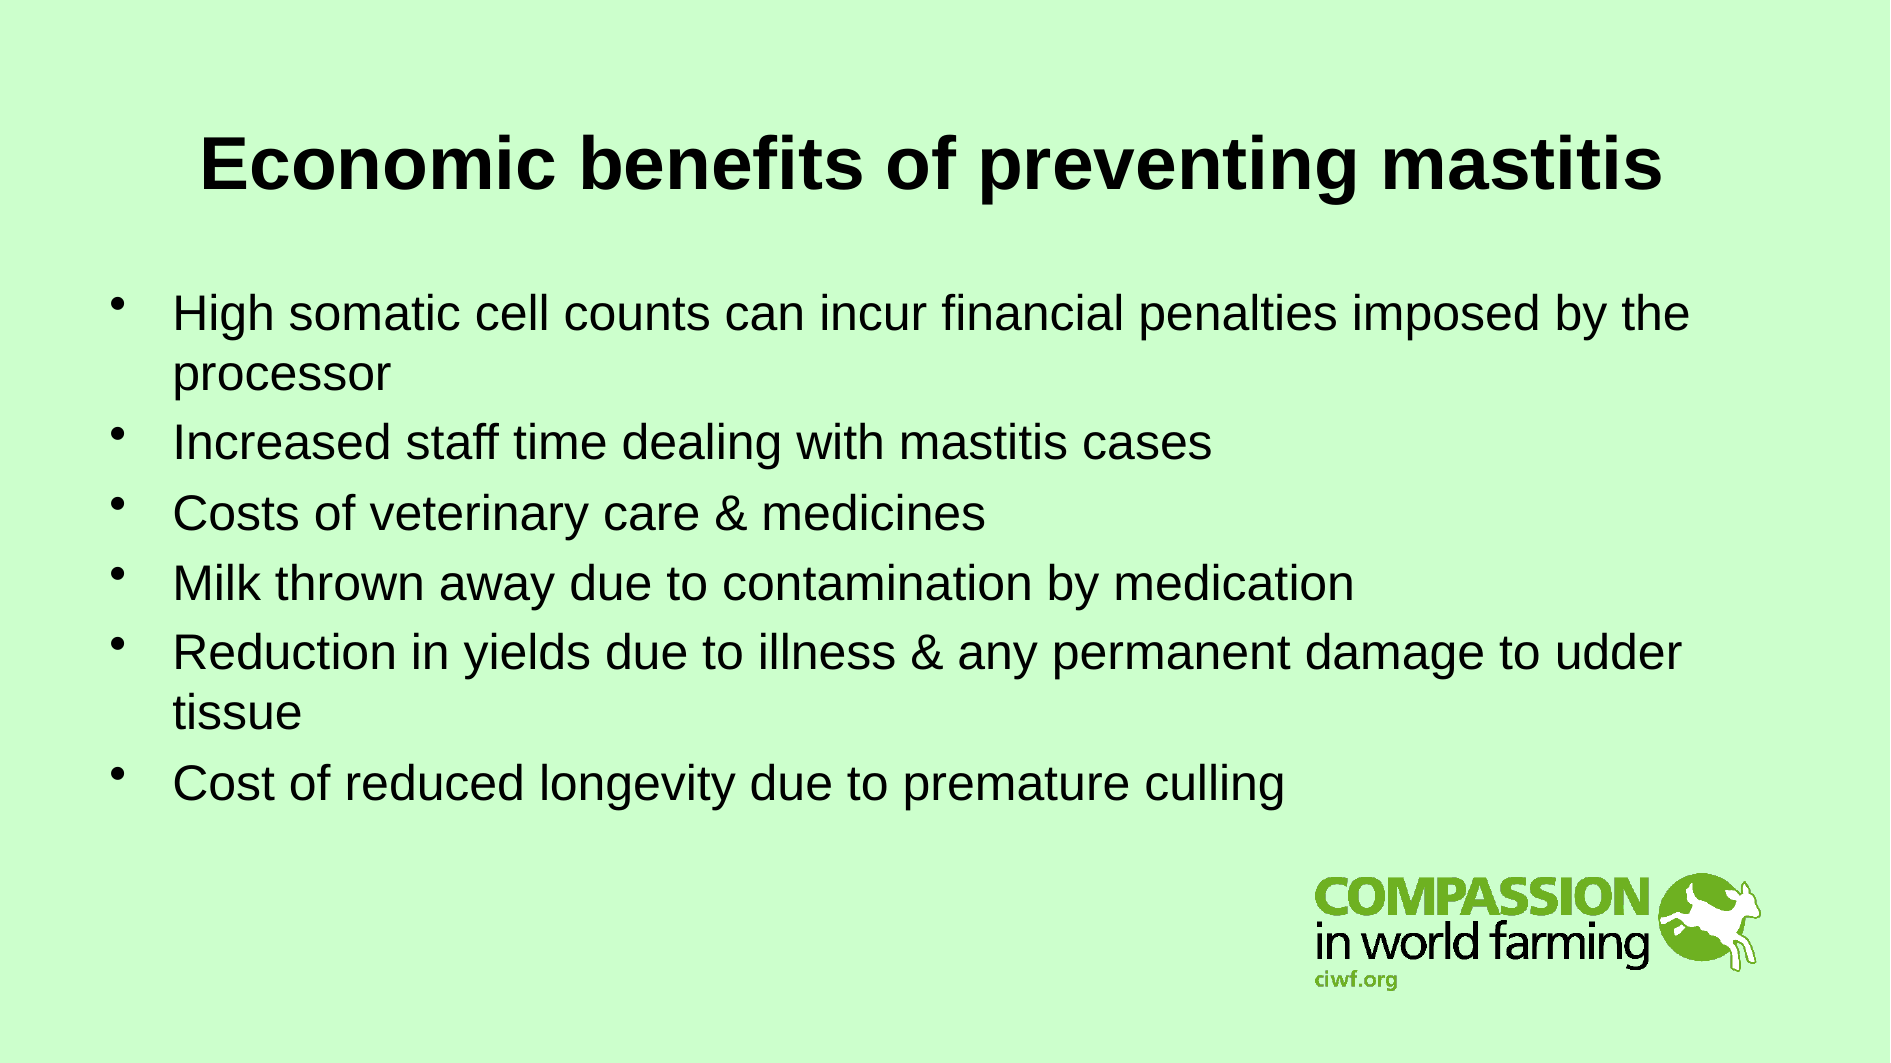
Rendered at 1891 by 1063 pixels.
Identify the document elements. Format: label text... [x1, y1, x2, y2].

picture [1315, 974, 1761, 991]
list High somatic cell counts can incur financial penalties imposed by the processor Increased staff time dealing with mastitis cases Costs of veterinary care & medicines Milk thrown away due to contamination by medication Reduction in yields due to illness & any permanent damage to udder tissue Cost of reduced longevity due to premature culling [92, 271, 1794, 974]
title Economic benefits of preventing mastitis [92, 70, 1794, 249]
